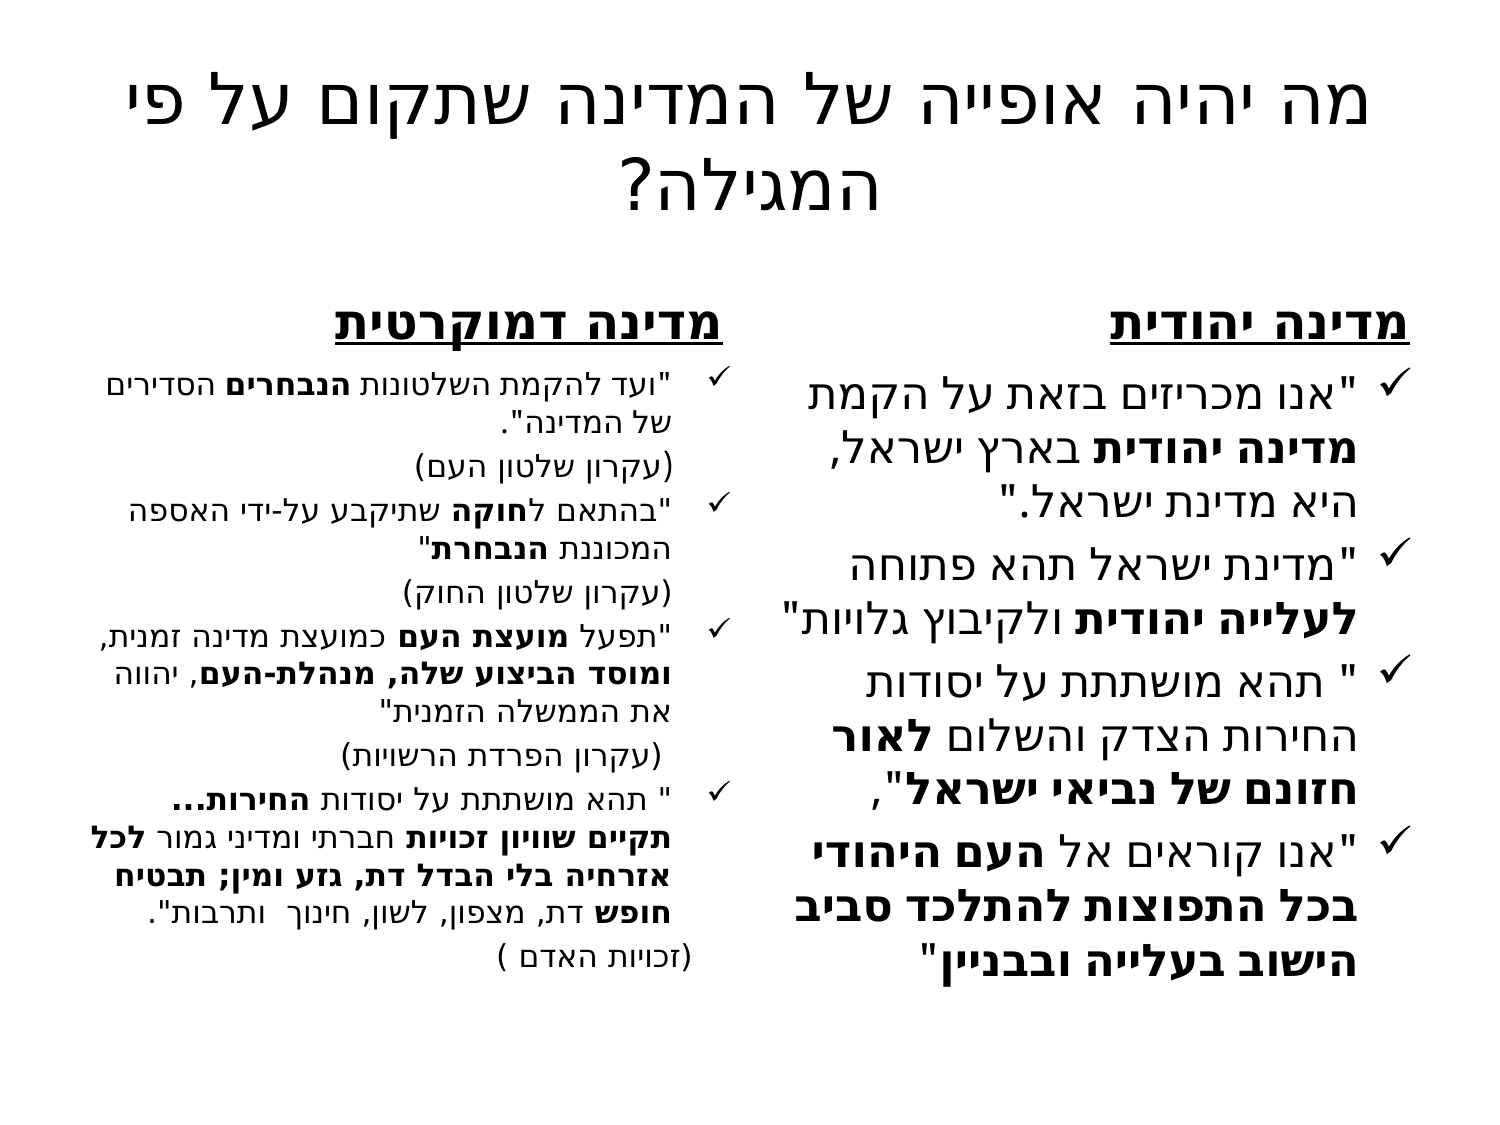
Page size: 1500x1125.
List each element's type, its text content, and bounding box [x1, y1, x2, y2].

list מדינה דמוקרטית [75, 251, 738, 356]
title מה יהיה אופייה של המדינה שתקום על פי המגילה? [75, 45, 1425, 233]
list "אנו מכריזים בזאת על הקמת מדינה יהודית בארץ ישראל, היא מדינת ישראל." "מדינת ישראל תהא פתוחה לעלייה יהודית ולקיבוץ גלויות" " תהא מושתתת על יסודות החירות הצדק והשלום לאור חזונם של נביאי ישראל", "אנו קוראים אל העם היהודי בכל התפוצות להתלכד סביב הישוב בעלייה ובבניין" [761, 356, 1425, 1005]
list "ועד להקמת השלטונות הנבחרים הסדירים של המדינה". (עקרון שלטון העם) "בהתאם לחוקה שתיקבע על-ידי האספה המכוננת הנבחרת" (עקרון שלטון החוק) "תפעל מועצת העם כמועצת מדינה זמנית, ומוסד הביצוע שלה, מנהלת-העם, יהווה את הממשלה הזמנית" (עקרון הפרדת הרשויות) " תהא מושתתת על יסודות החירות...תקיים שוויון זכויות חברתי ומדיני גמור לכל אזרחיה בלי הבדל דת, גזע ומין; תבטיח חופש דת, מצפון, לשון, חינוך ותרבות". (זכויות האדם ) [75, 356, 738, 1005]
list מדינה יהודית [761, 251, 1425, 356]
